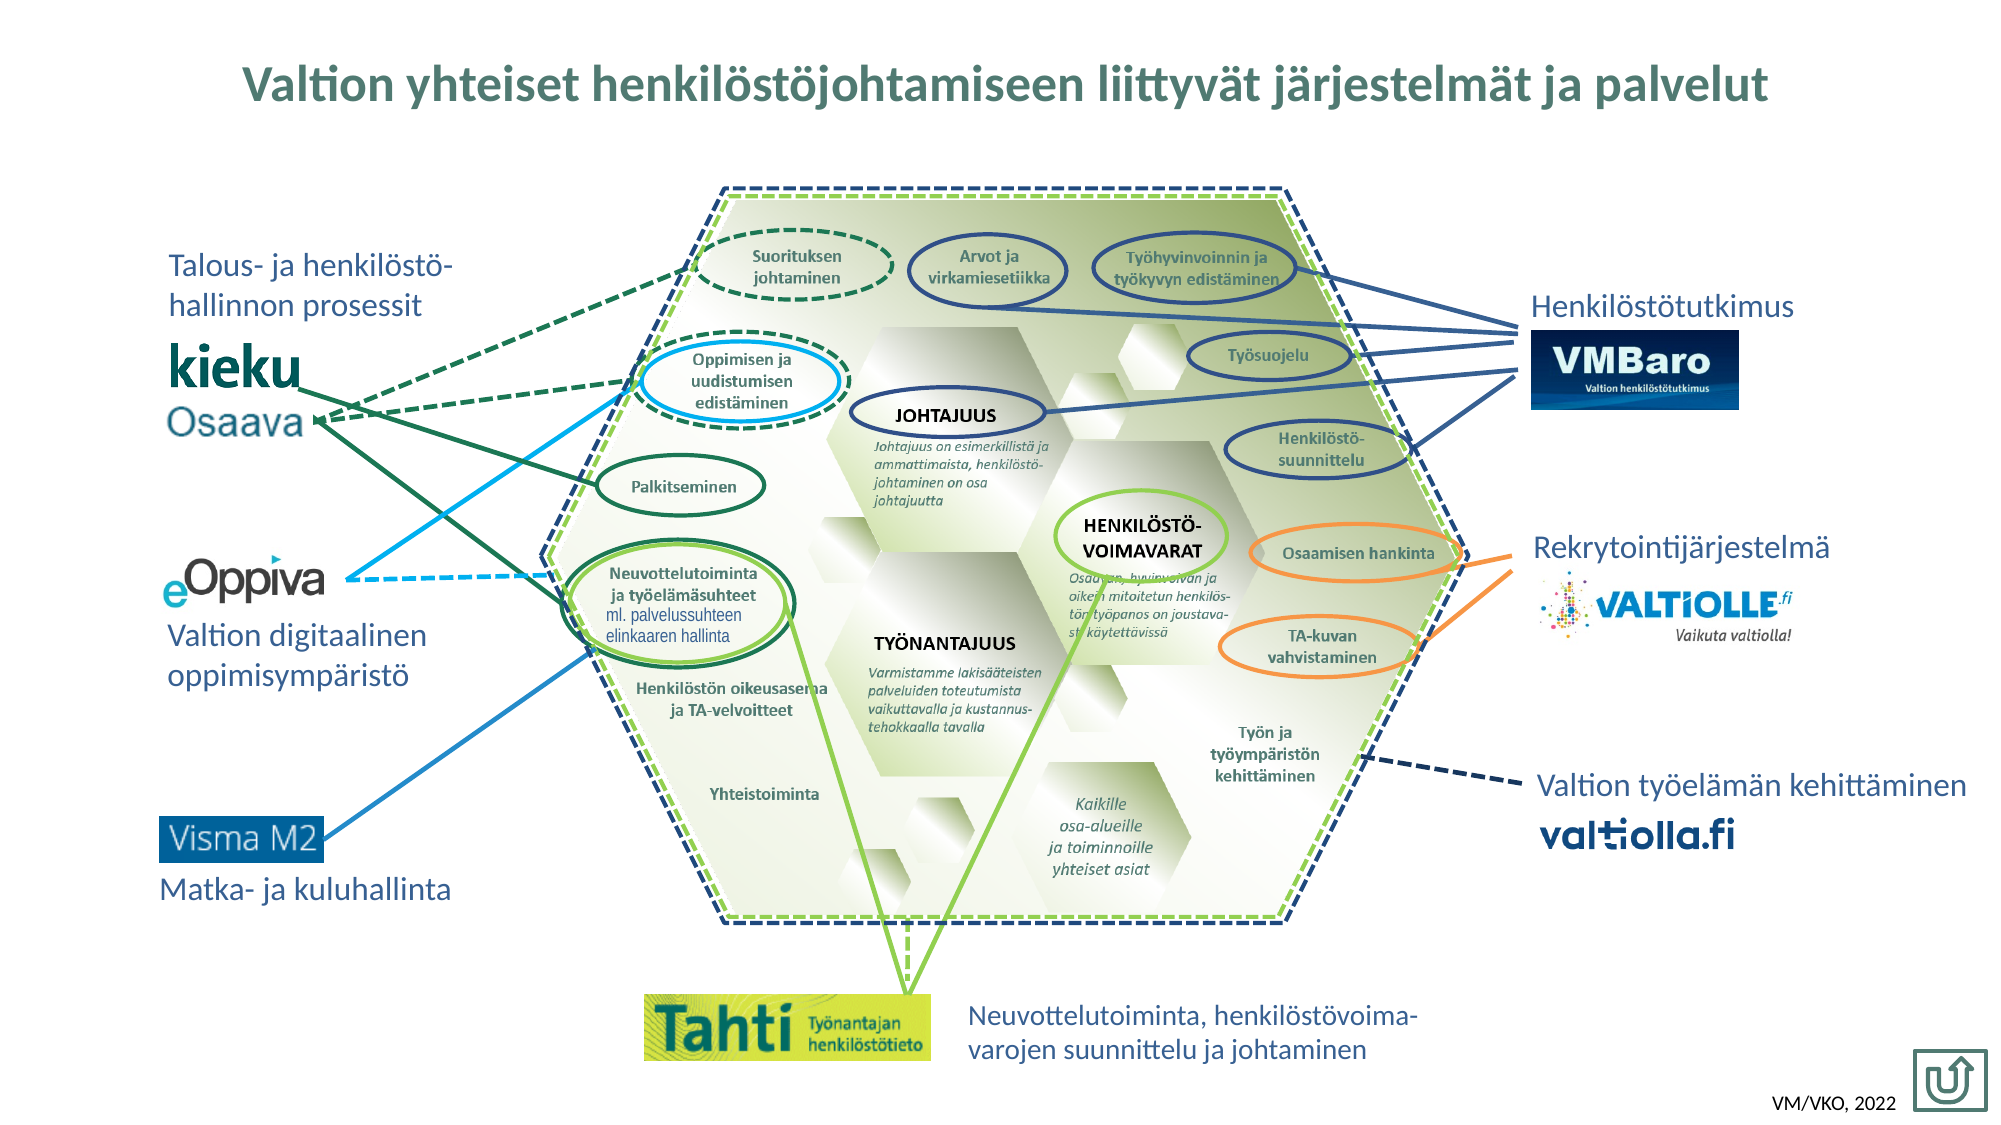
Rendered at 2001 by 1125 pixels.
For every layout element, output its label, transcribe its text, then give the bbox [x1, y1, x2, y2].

text_box [1917, 1081, 1988, 1112]
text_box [139, 21, 1986, 1075]
text_box VM/VKO, 2022 [1757, 1082, 1917, 1122]
